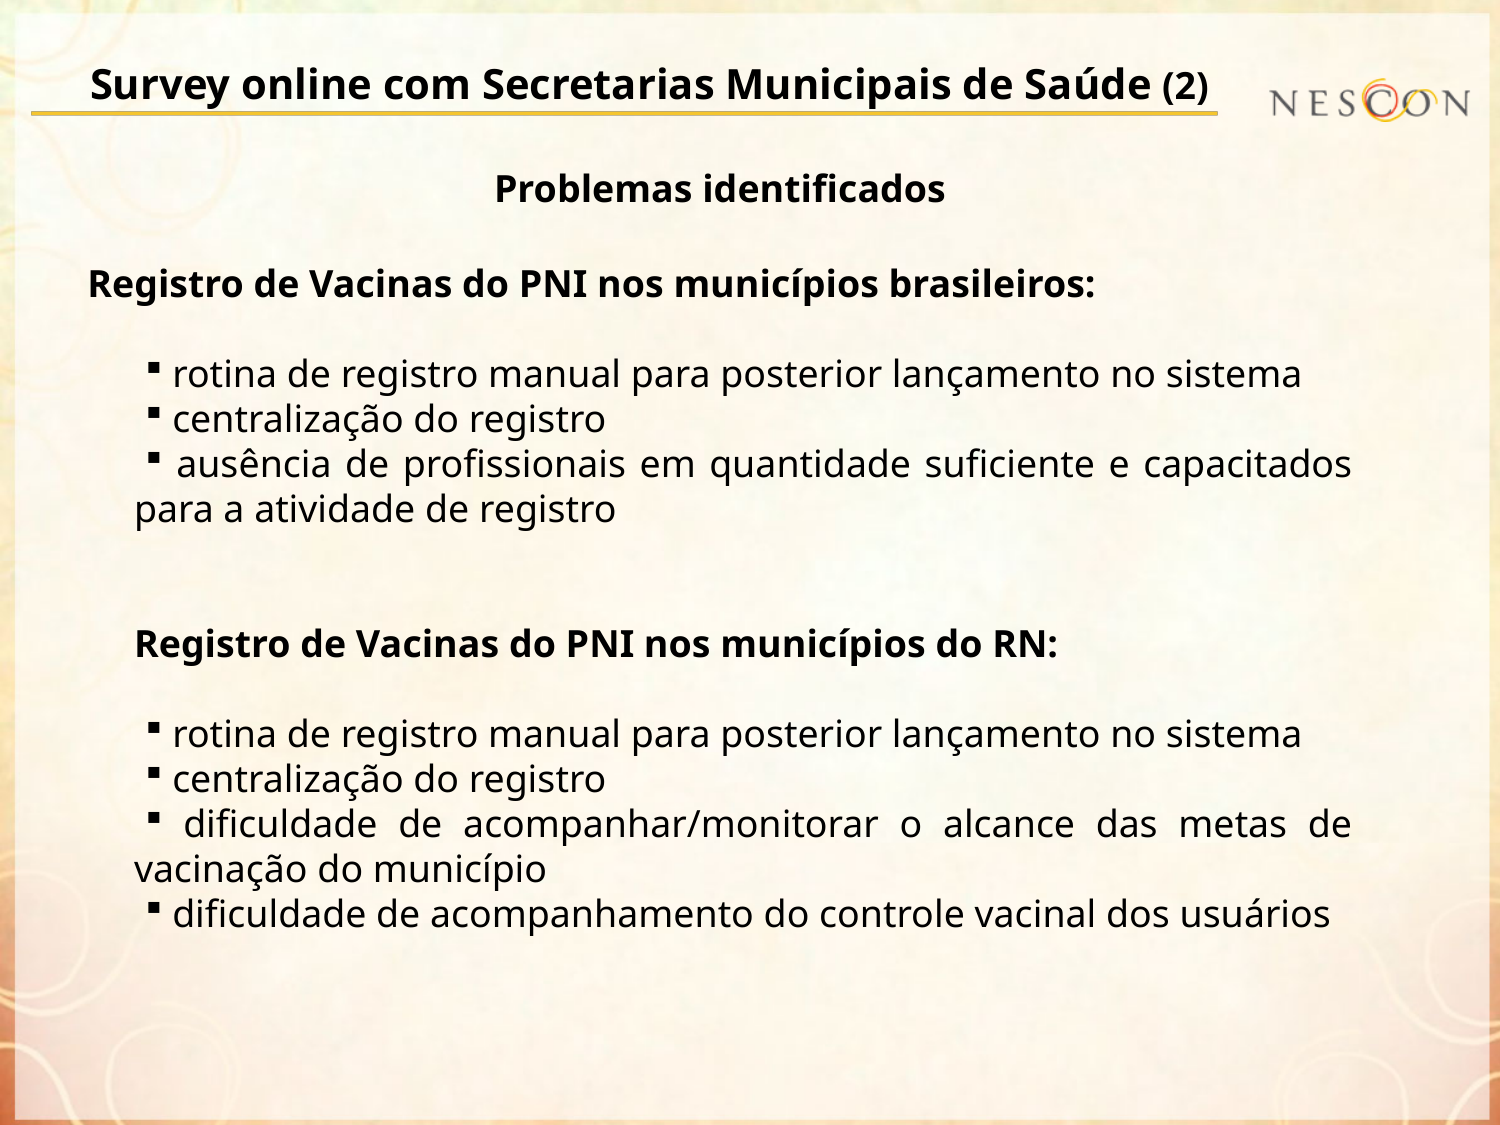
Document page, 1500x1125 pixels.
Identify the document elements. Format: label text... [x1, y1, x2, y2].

text_box Problemas identificados [454, 157, 987, 218]
text_box Registro de Vacinas do PNI nos municípios brasileiros: rotina de registro manual para posterior lançamento no sistema centralização do registro ausência de profissionais em quantidade suficiente e capacitados para a atividade de registro Registro de Vacinas do PNI nos municípios do RN: rotina de registro manual para posterior lançamento no sistema centralização do registro dificuldade de acompanhar/monitorar o alcance das metas de vacinação do município dificuldade de acompanhamento do controle vacinal dos usuários [72, 252, 1368, 1122]
picture [0, 0, 1500, 1125]
title Survey online com Secretarias Municipais de Saúde (2) [75, 45, 1425, 121]
